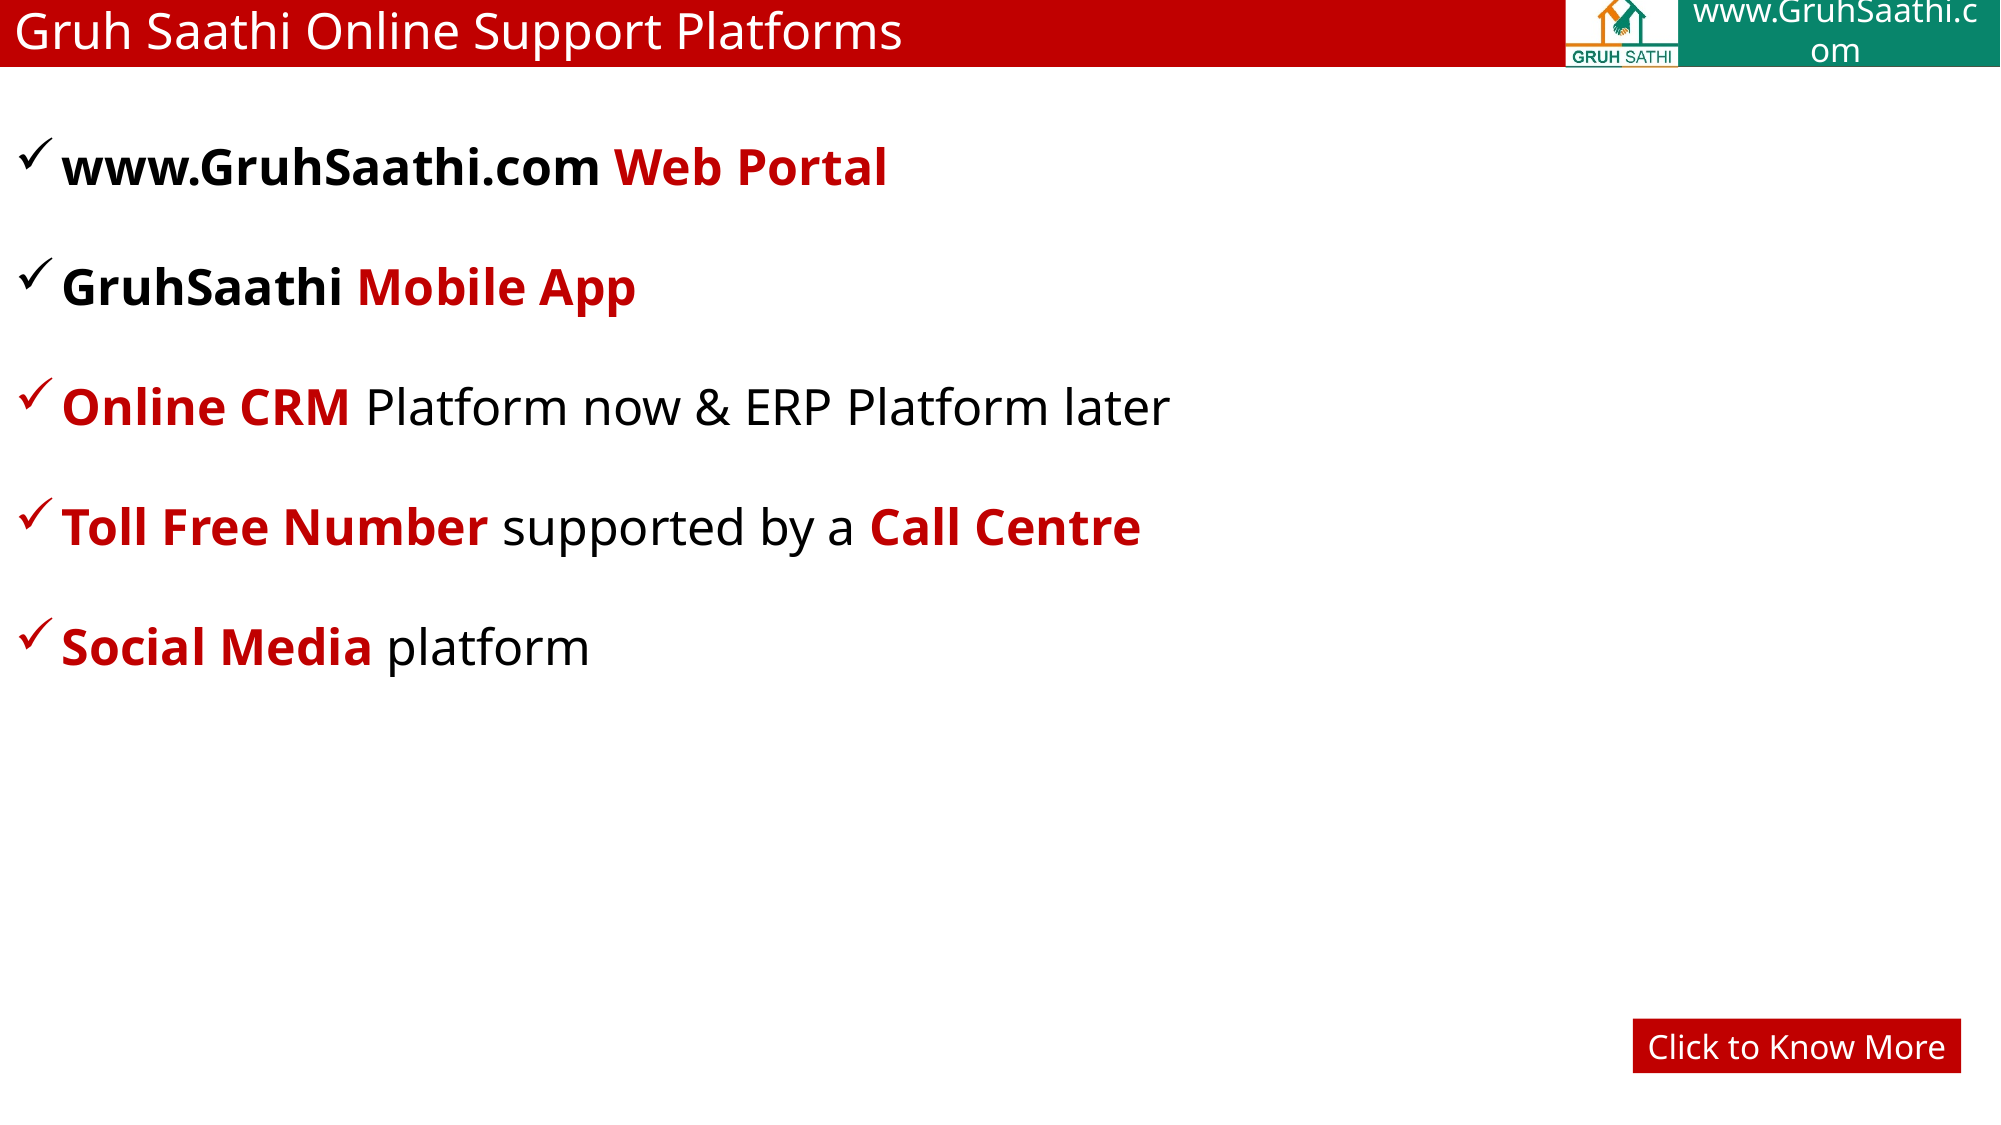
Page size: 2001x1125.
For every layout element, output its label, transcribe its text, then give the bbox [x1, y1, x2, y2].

text_box www.GruhSaathi.com Web Portal GruhSaathi Mobile App Online CRM Platform now & ERP Platform later Toll Free Number supported by a Call Centre Social Media platform [0, 67, 2000, 683]
text_box Gruh Saathi Online Support Platforms [0, 0, 1565, 67]
text_box www.GruhSaathi.com [1679, 0, 2000, 67]
picture [1565, 0, 1679, 68]
text_box Click to Know More [1632, 1018, 1962, 1074]
